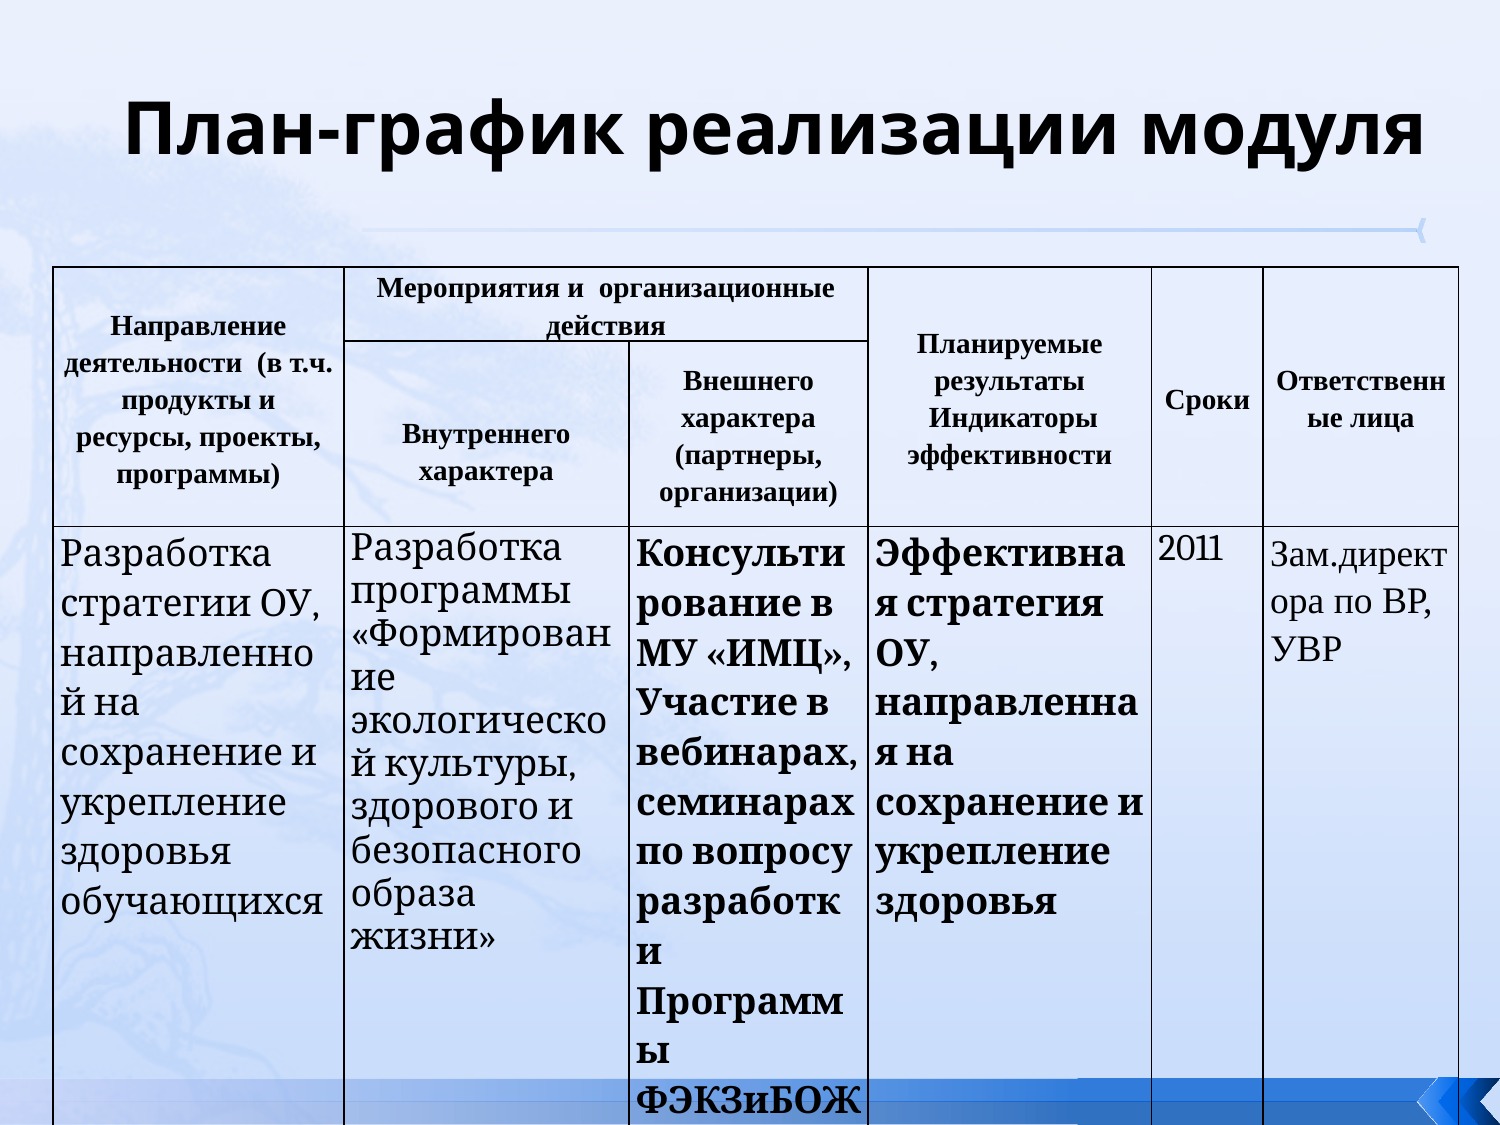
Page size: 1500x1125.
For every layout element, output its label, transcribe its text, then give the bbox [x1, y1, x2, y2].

table_cell Консультирование в МУ «ИМЦ», Участие в вебинарах, семинарах по вопросу разработки Программы ФЭКЗиБОЖ [630, 527, 867, 1125]
table_header Планируемые результаты Индикаторы эффективности [869, 268, 1151, 526]
table_header Сроки [1152, 268, 1262, 526]
table_cell Разработка стратегии ОУ, направленной на сохранение и укрепление здоровья обучающихся [54, 527, 343, 1125]
table_header Мероприятия и организационные действия [345, 268, 867, 340]
title План-график реализации модуля [100, 30, 1451, 219]
table_cell Внешнего характера (партнеры, организации) [630, 342, 867, 526]
table_cell Внутреннего характера [345, 342, 628, 526]
table_cell Эффективная стратегия ОУ, направленная на сохранение и укрепление здоровья [869, 527, 1151, 1125]
table_cell Зам.директора по ВР, УВР [1264, 527, 1458, 1125]
table_header Направление деятельности (в т.ч. продукты и ресурсы, проекты, программы) [54, 268, 343, 526]
table_cell Разработка программы «Формирование экологической культуры, здорового и безопасного образа жизни» [345, 527, 628, 1125]
table_header Ответственные лица [1264, 268, 1458, 526]
table_cell 2011 [1152, 527, 1262, 1125]
